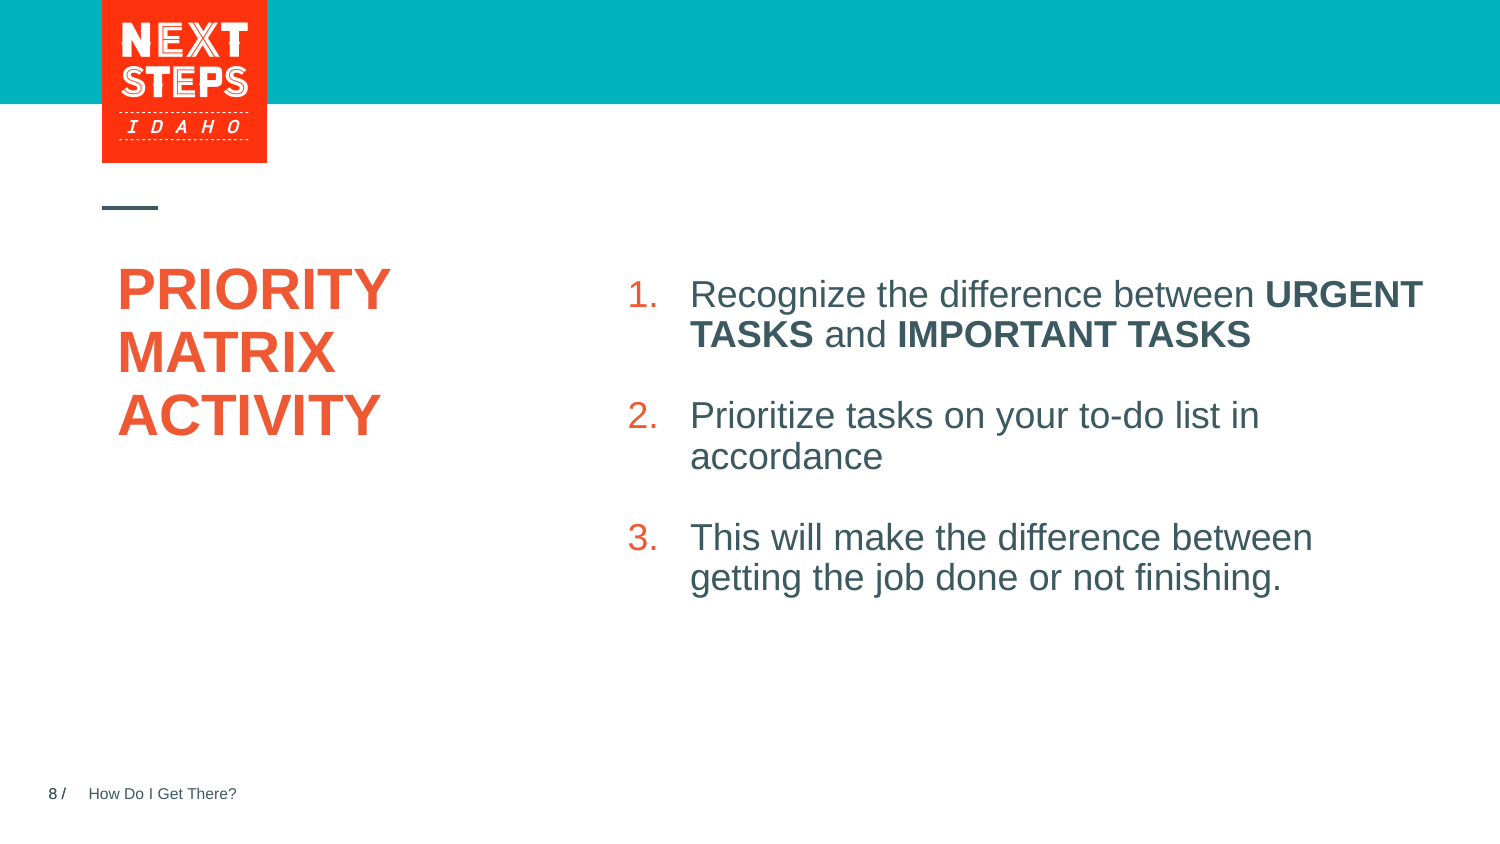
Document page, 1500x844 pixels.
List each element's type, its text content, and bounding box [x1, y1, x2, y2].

title Priority Matrix Activity [102, 244, 519, 731]
picture [102, 0, 267, 163]
footer How Do I Get There? [73, 776, 468, 822]
list Recognize the difference between urgent tasks and important tasks Prioritize tasks on your to-do list in accordance This will make the difference between getting the job done or not finishing. [600, 260, 1448, 787]
